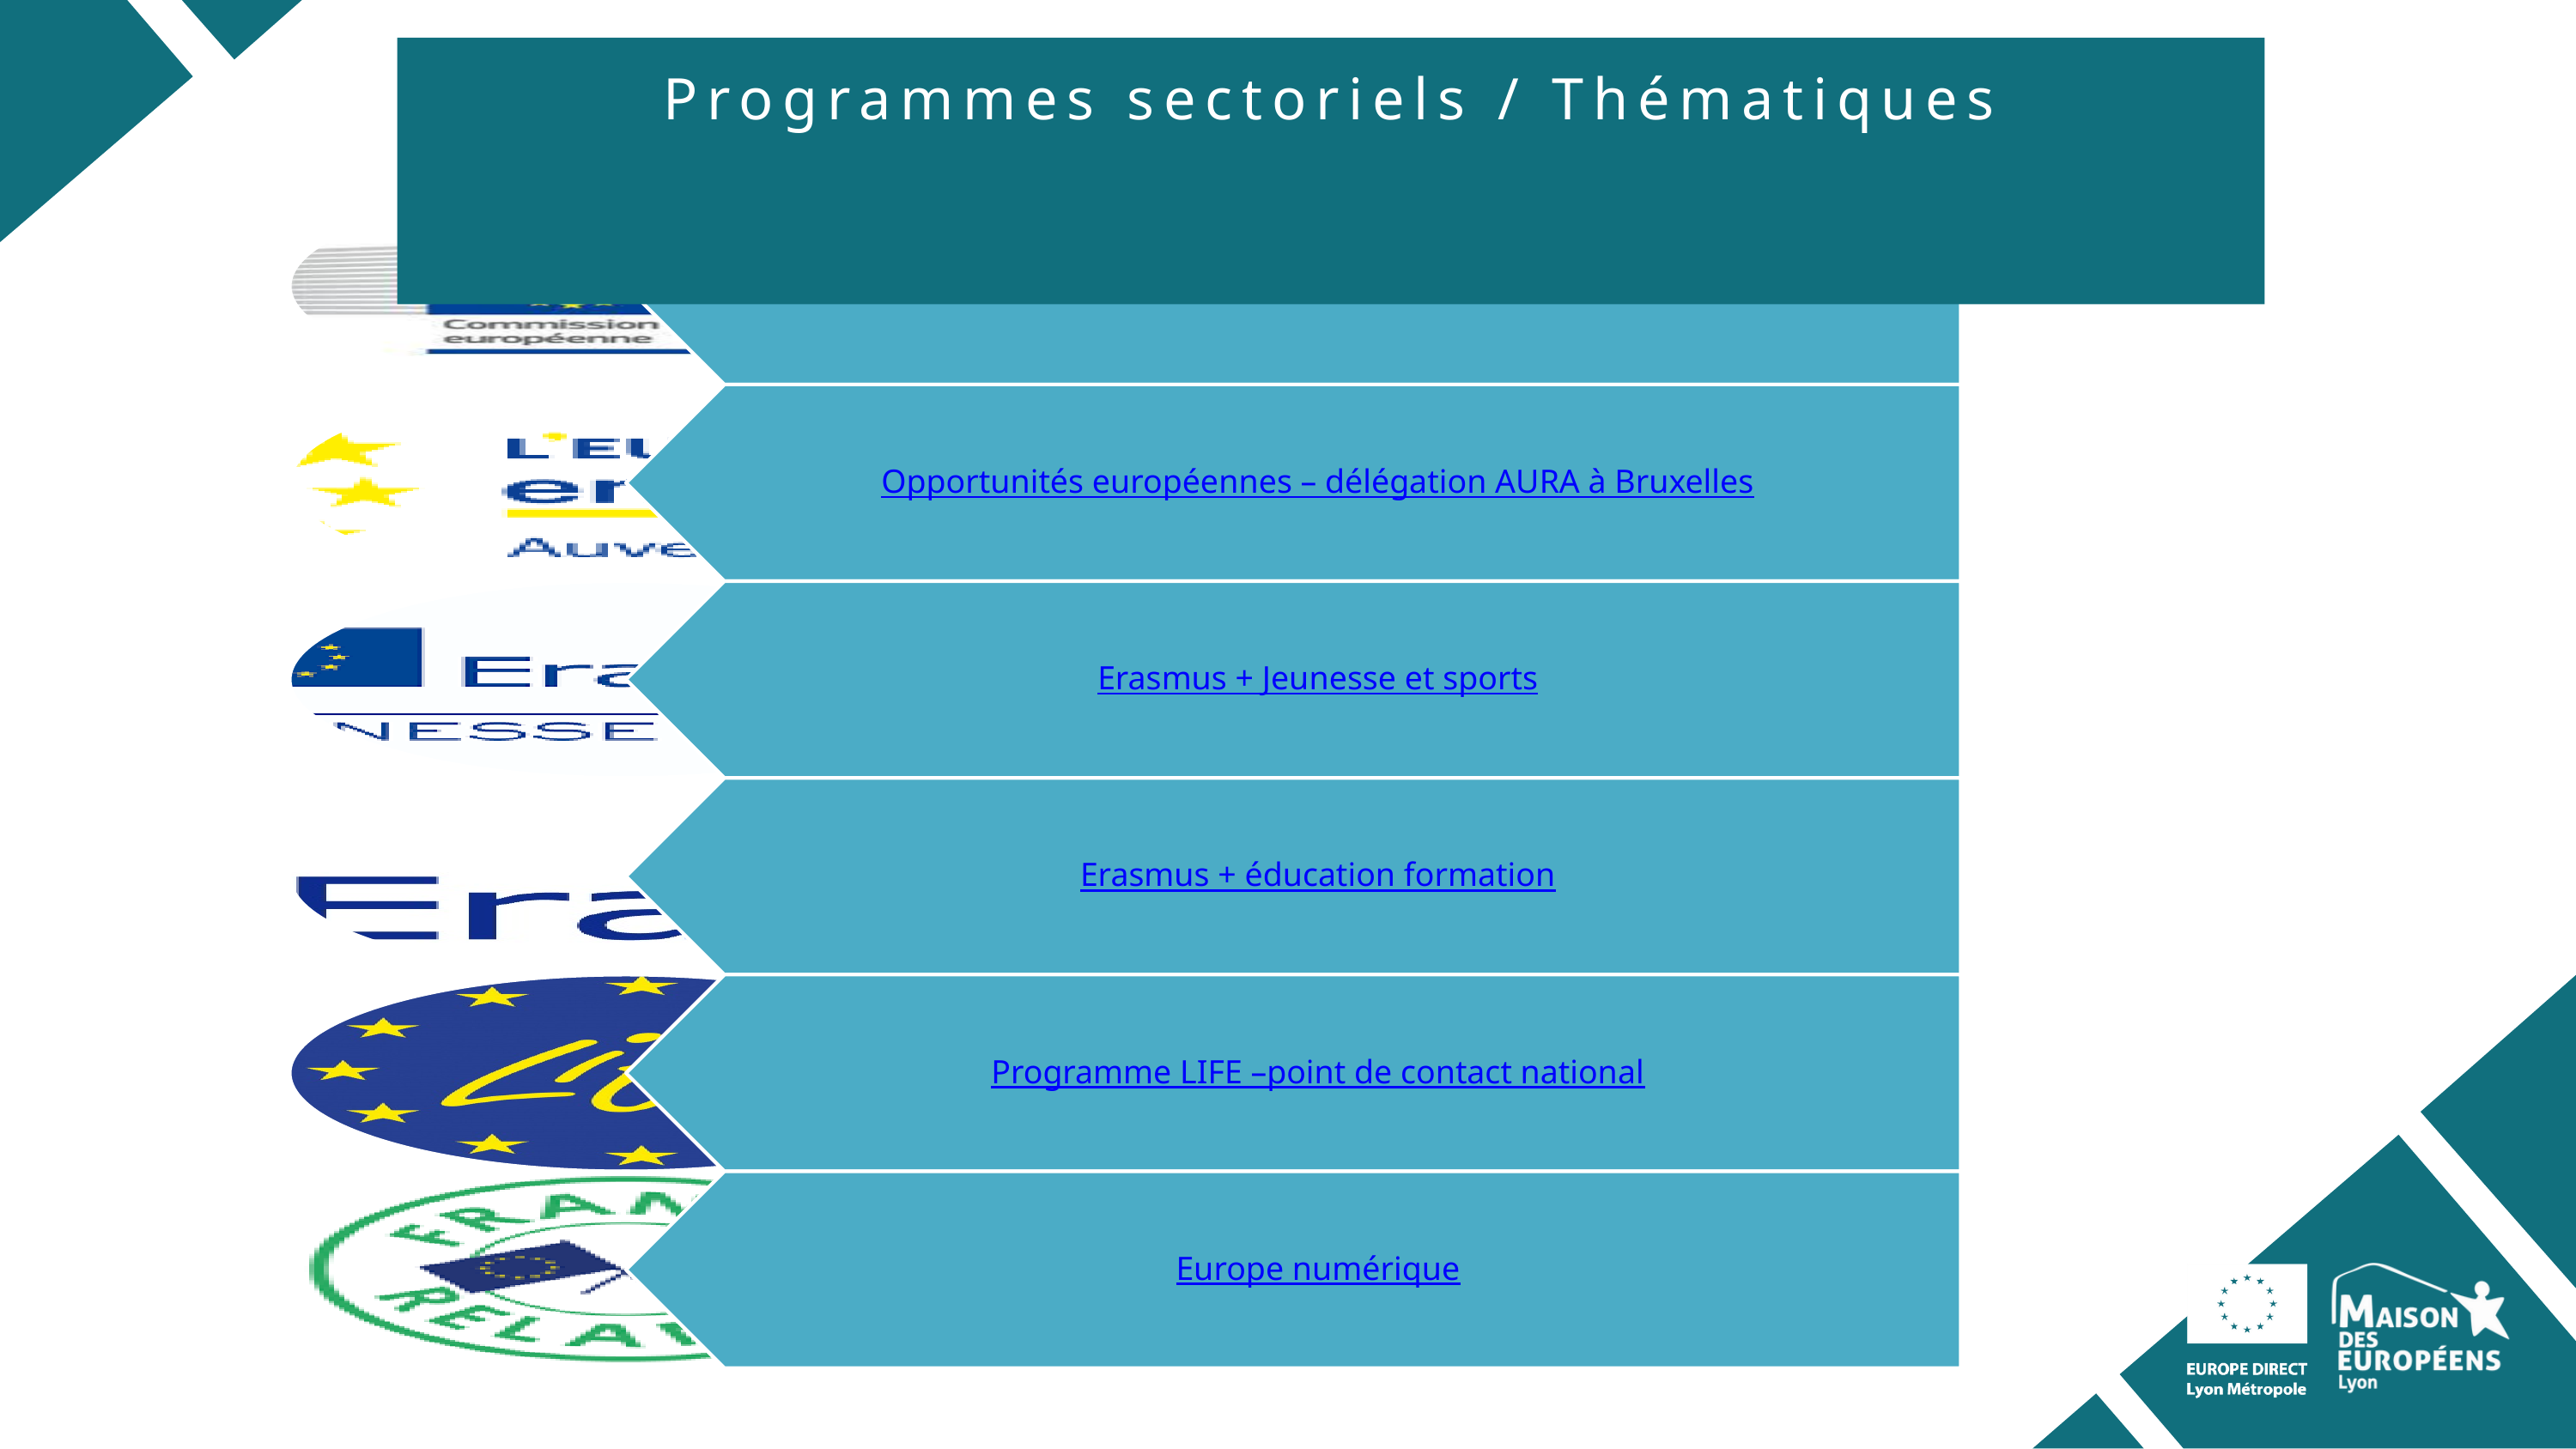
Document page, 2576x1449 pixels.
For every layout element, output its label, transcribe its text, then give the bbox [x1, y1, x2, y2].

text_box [289, 187, 2298, 1368]
title Programmes sectoriels / Thématiques [397, 37, 2265, 186]
picture [2314, 1263, 2528, 1399]
picture [2186, 1263, 2308, 1399]
